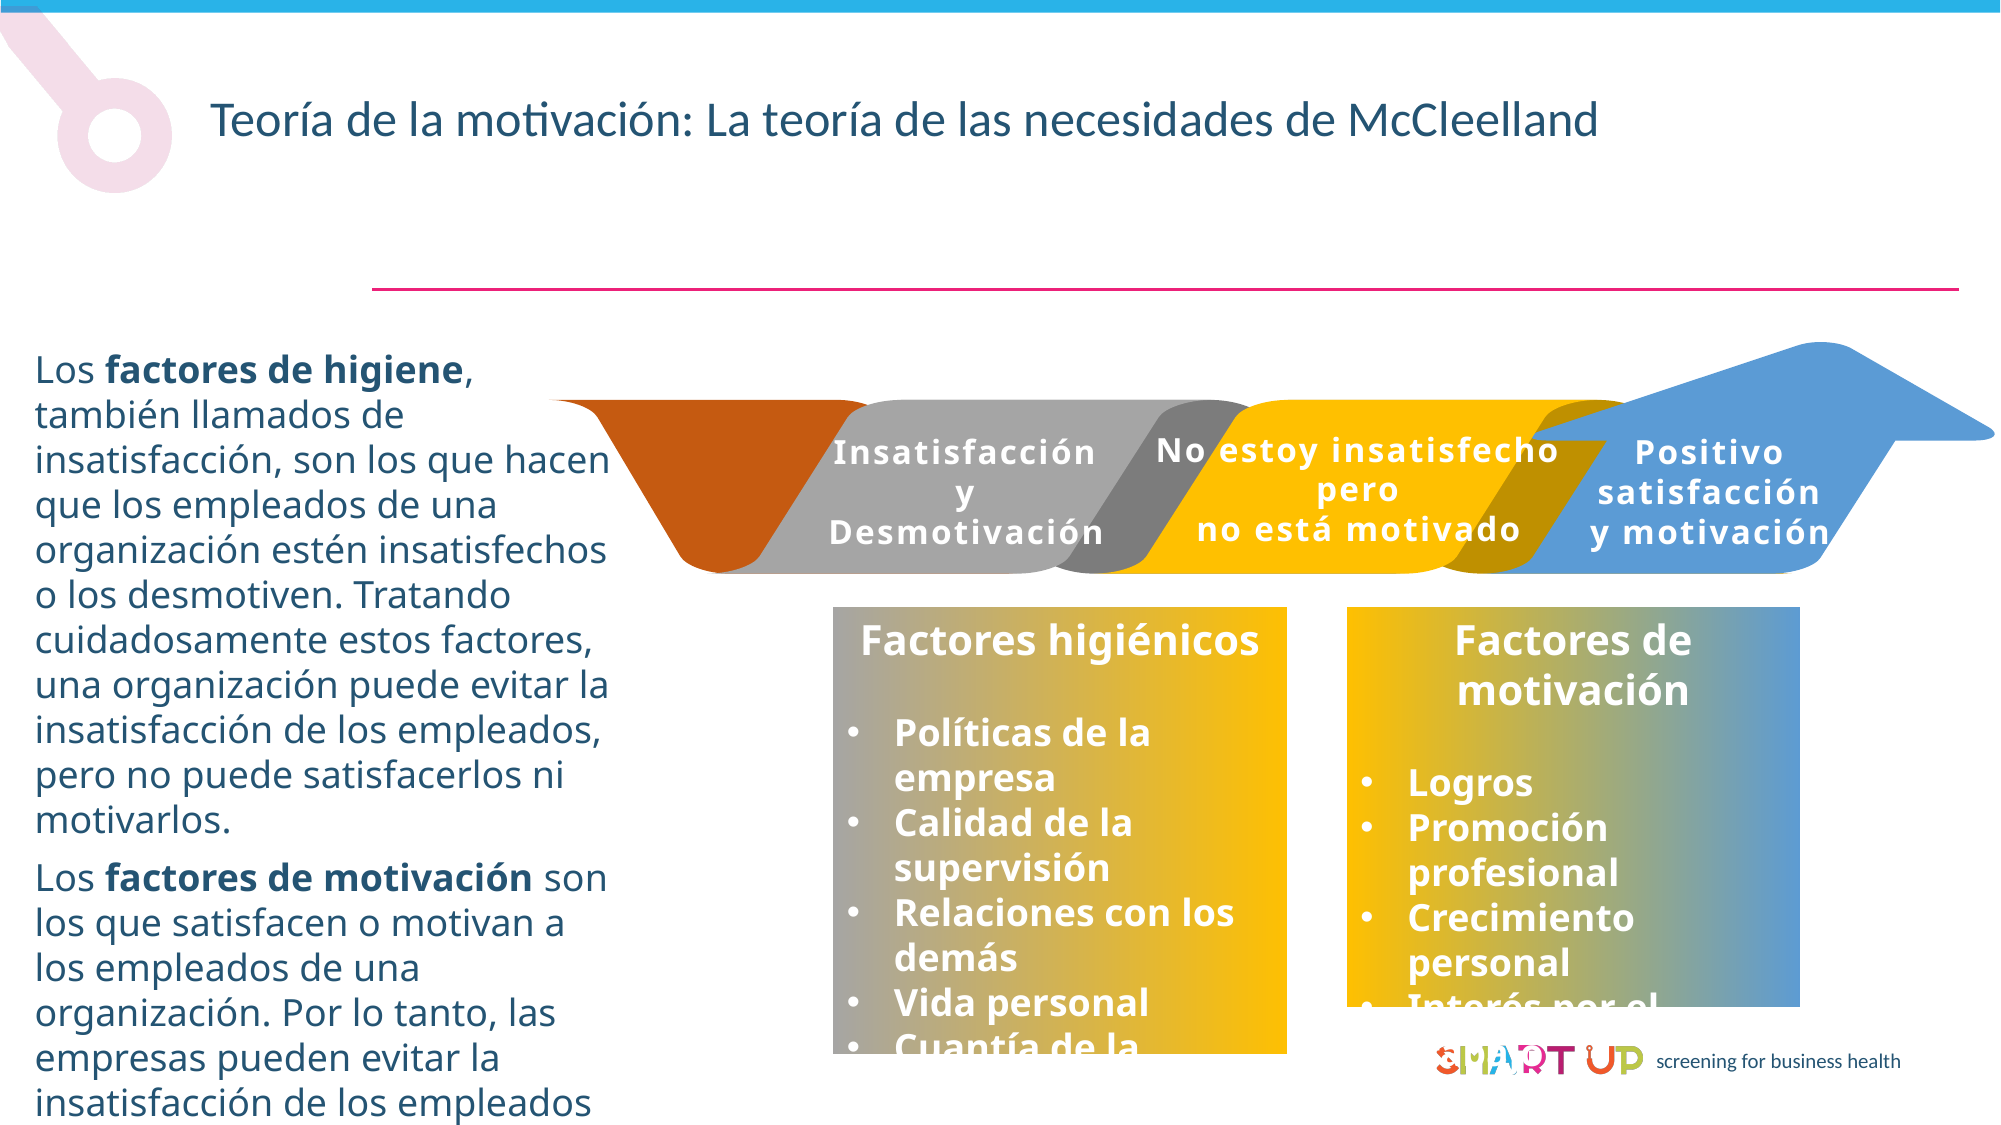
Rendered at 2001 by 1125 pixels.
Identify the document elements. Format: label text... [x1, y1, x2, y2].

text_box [548, 339, 2000, 574]
text_box Factores de motivación Logros Promoción profesional Crecimiento personal Interés por el trabajo Reconocimiento Responsabilidad [1345, 605, 1802, 1009]
picture [1436, 1045, 1643, 1078]
text_box Factores higiénicos Políticas de la empresa Calidad de la supervisión Relaciones con los demás Vida personal Cuantía de la retribución Seguridad laboral Condiciones de trabajo [831, 605, 1289, 1056]
list Teoría de la motivación: La teoría de las necesidades de McCleelland [195, 86, 1648, 201]
picture [0, 6, 224, 218]
text_box Los factores de higiene, también llamados de insatisfacción, son los que hacen que los empleados de una organización estén insatisfechos o los desmotiven. Tratando cuidadosamente estos factores, una organización puede evitar la insatisfacción de los empleados, pero no puede satisfacerlos ni motivarlos. Los factores de motivación son los que satisfacen o motivan a los empleados de una organización. Por lo tanto, las empresas pueden evitar la insatisfacción de los empleados si no aplican políticas empresariales estrictas y flexibles, un seguimiento de alta calidad, medidas eficaces de seguridad laboral, etc. [21, 339, 640, 1125]
